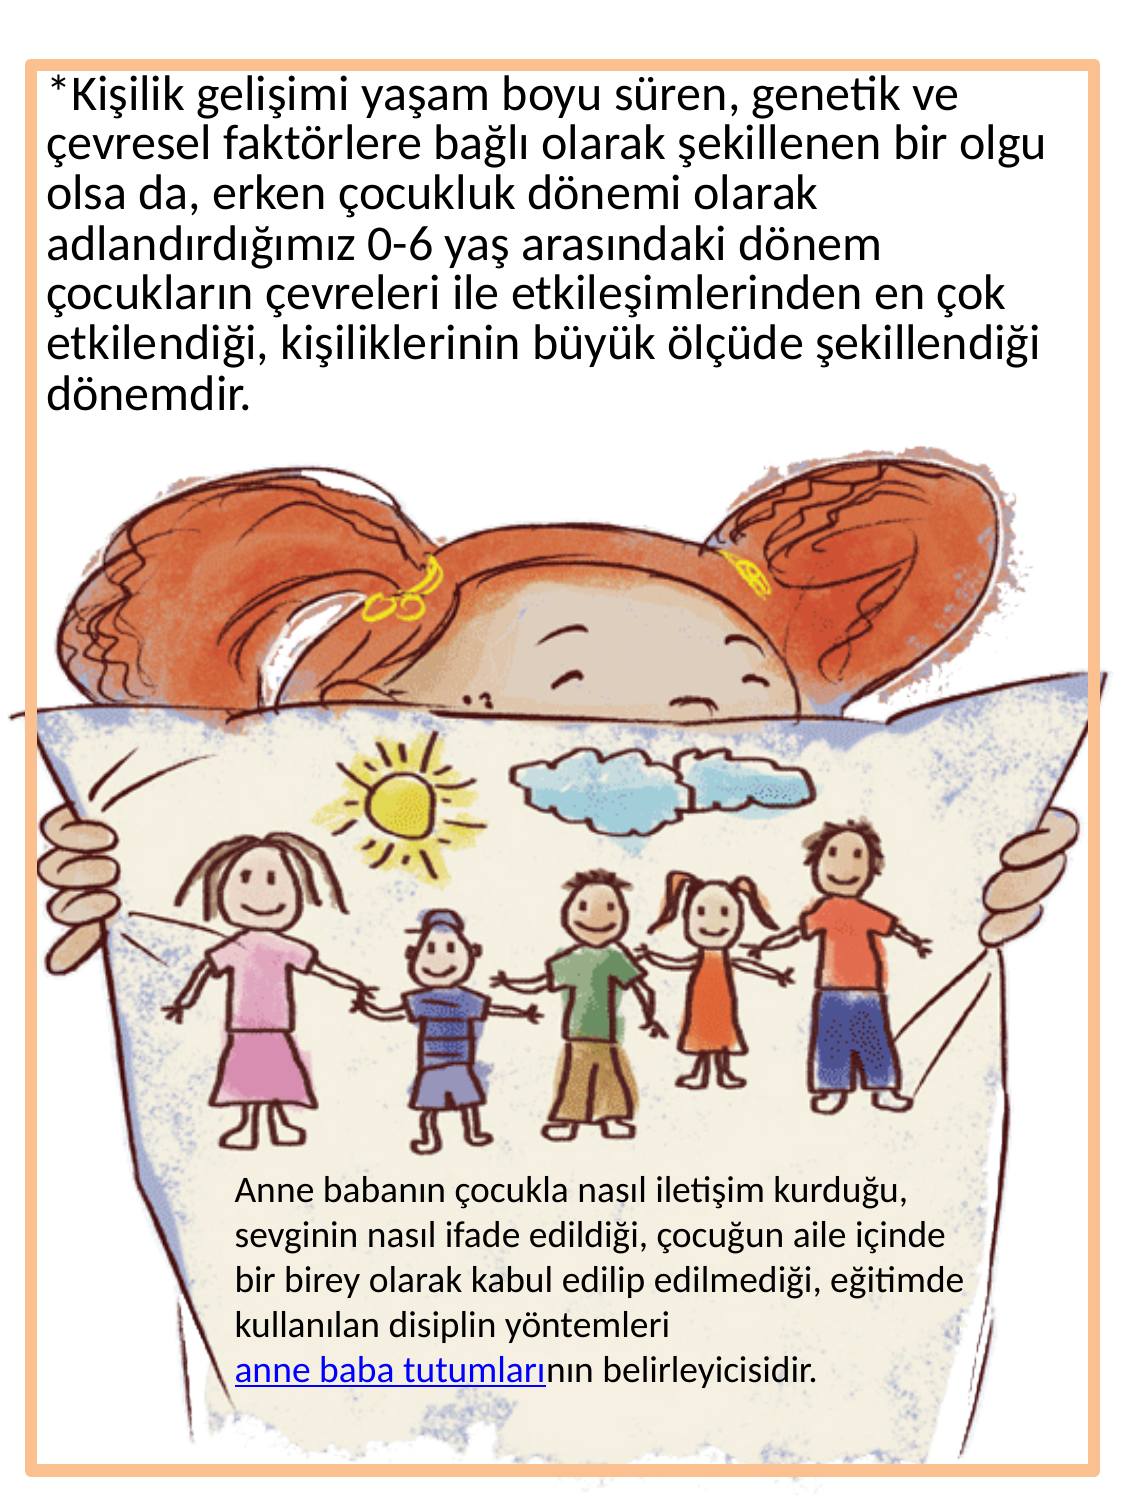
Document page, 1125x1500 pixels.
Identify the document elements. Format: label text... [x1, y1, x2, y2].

list *Kişilik gelişimi yaşam boyu süren, genetik ve çevresel faktörlere bağlı olarak şekillenen bir olgu olsa da, erken çocukluk dönemi olarak adlandırdığımız 0-6 yaş arasındaki dönem çocukların çevreleri ile etkileşimlerinden en çok etkilendiği, kişiliklerinin büyük ölçüde şekillendiği dönemdir. [30, 64, 1094, 443]
picture [6, 444, 1114, 1495]
